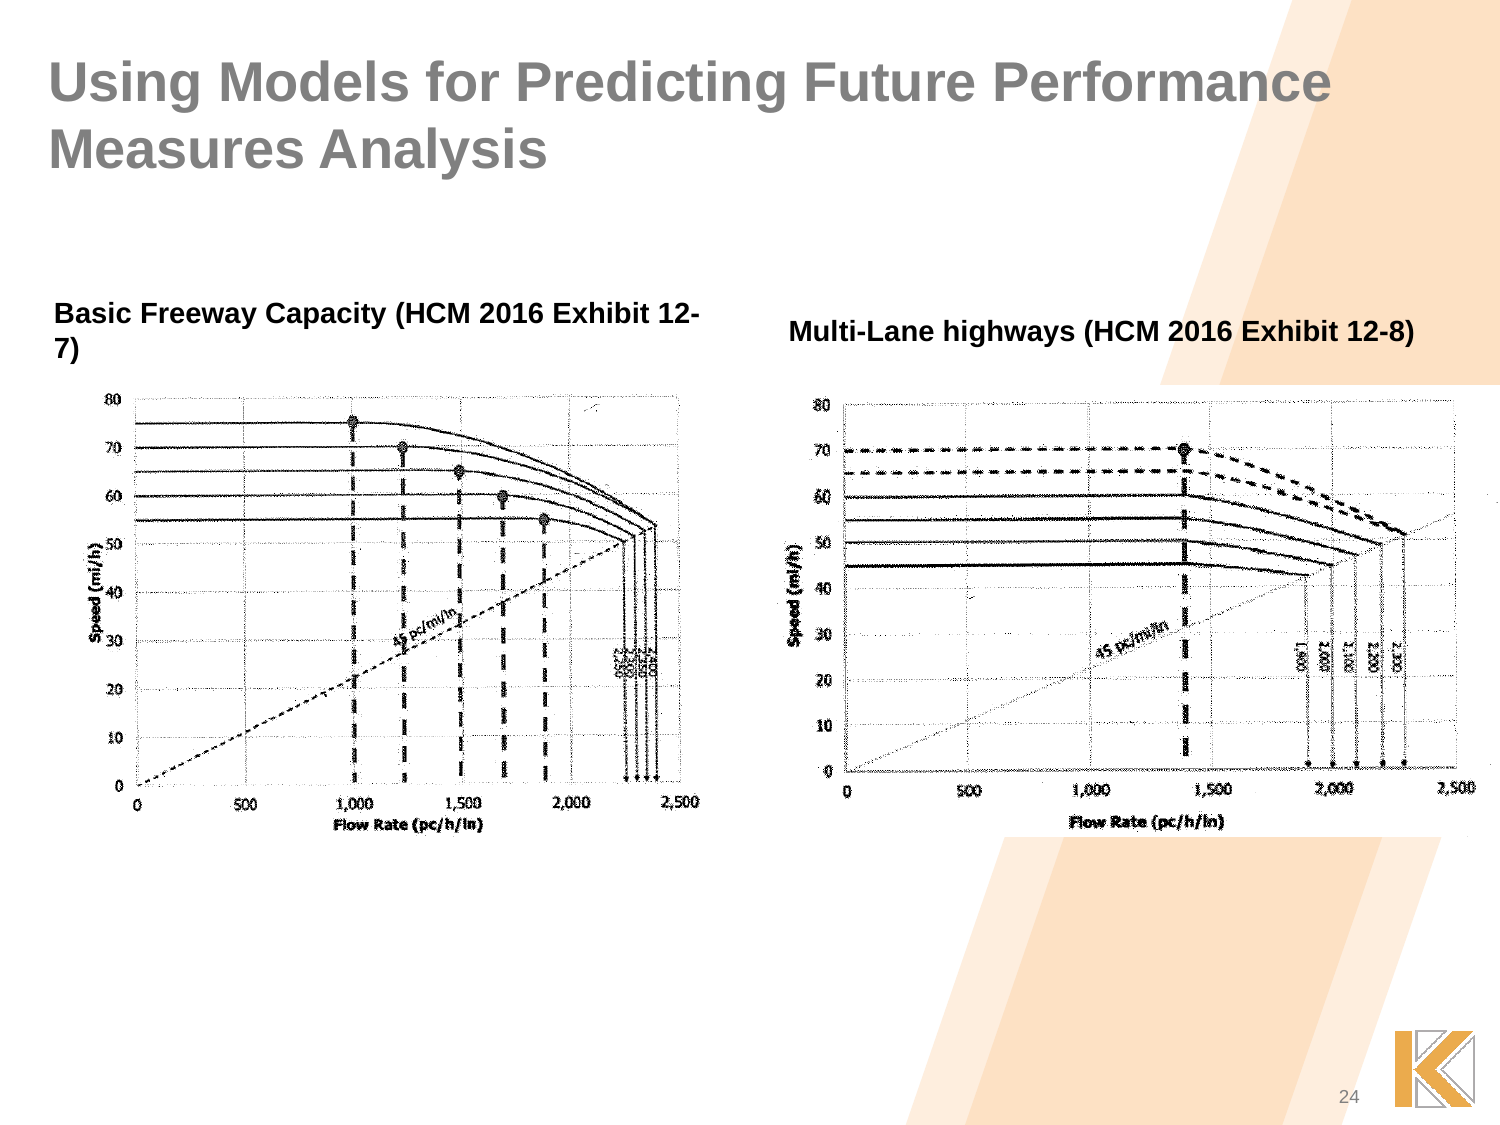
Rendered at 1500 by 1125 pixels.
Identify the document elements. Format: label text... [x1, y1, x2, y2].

text_box Basic Freeway Capacity (HCM 2016 Exhibit 12-7) [38, 284, 742, 374]
slide_number 24 [1074, 1055, 1375, 1115]
title Using Models for Predicting Future Performance Measures Analysis [33, 37, 1471, 188]
text_box Multi-Lane highways (HCM 2016 Exhibit 12-8) [773, 284, 1476, 374]
picture [59, 385, 722, 837]
picture [749, 385, 1500, 837]
picture [1393, 1029, 1475, 1108]
